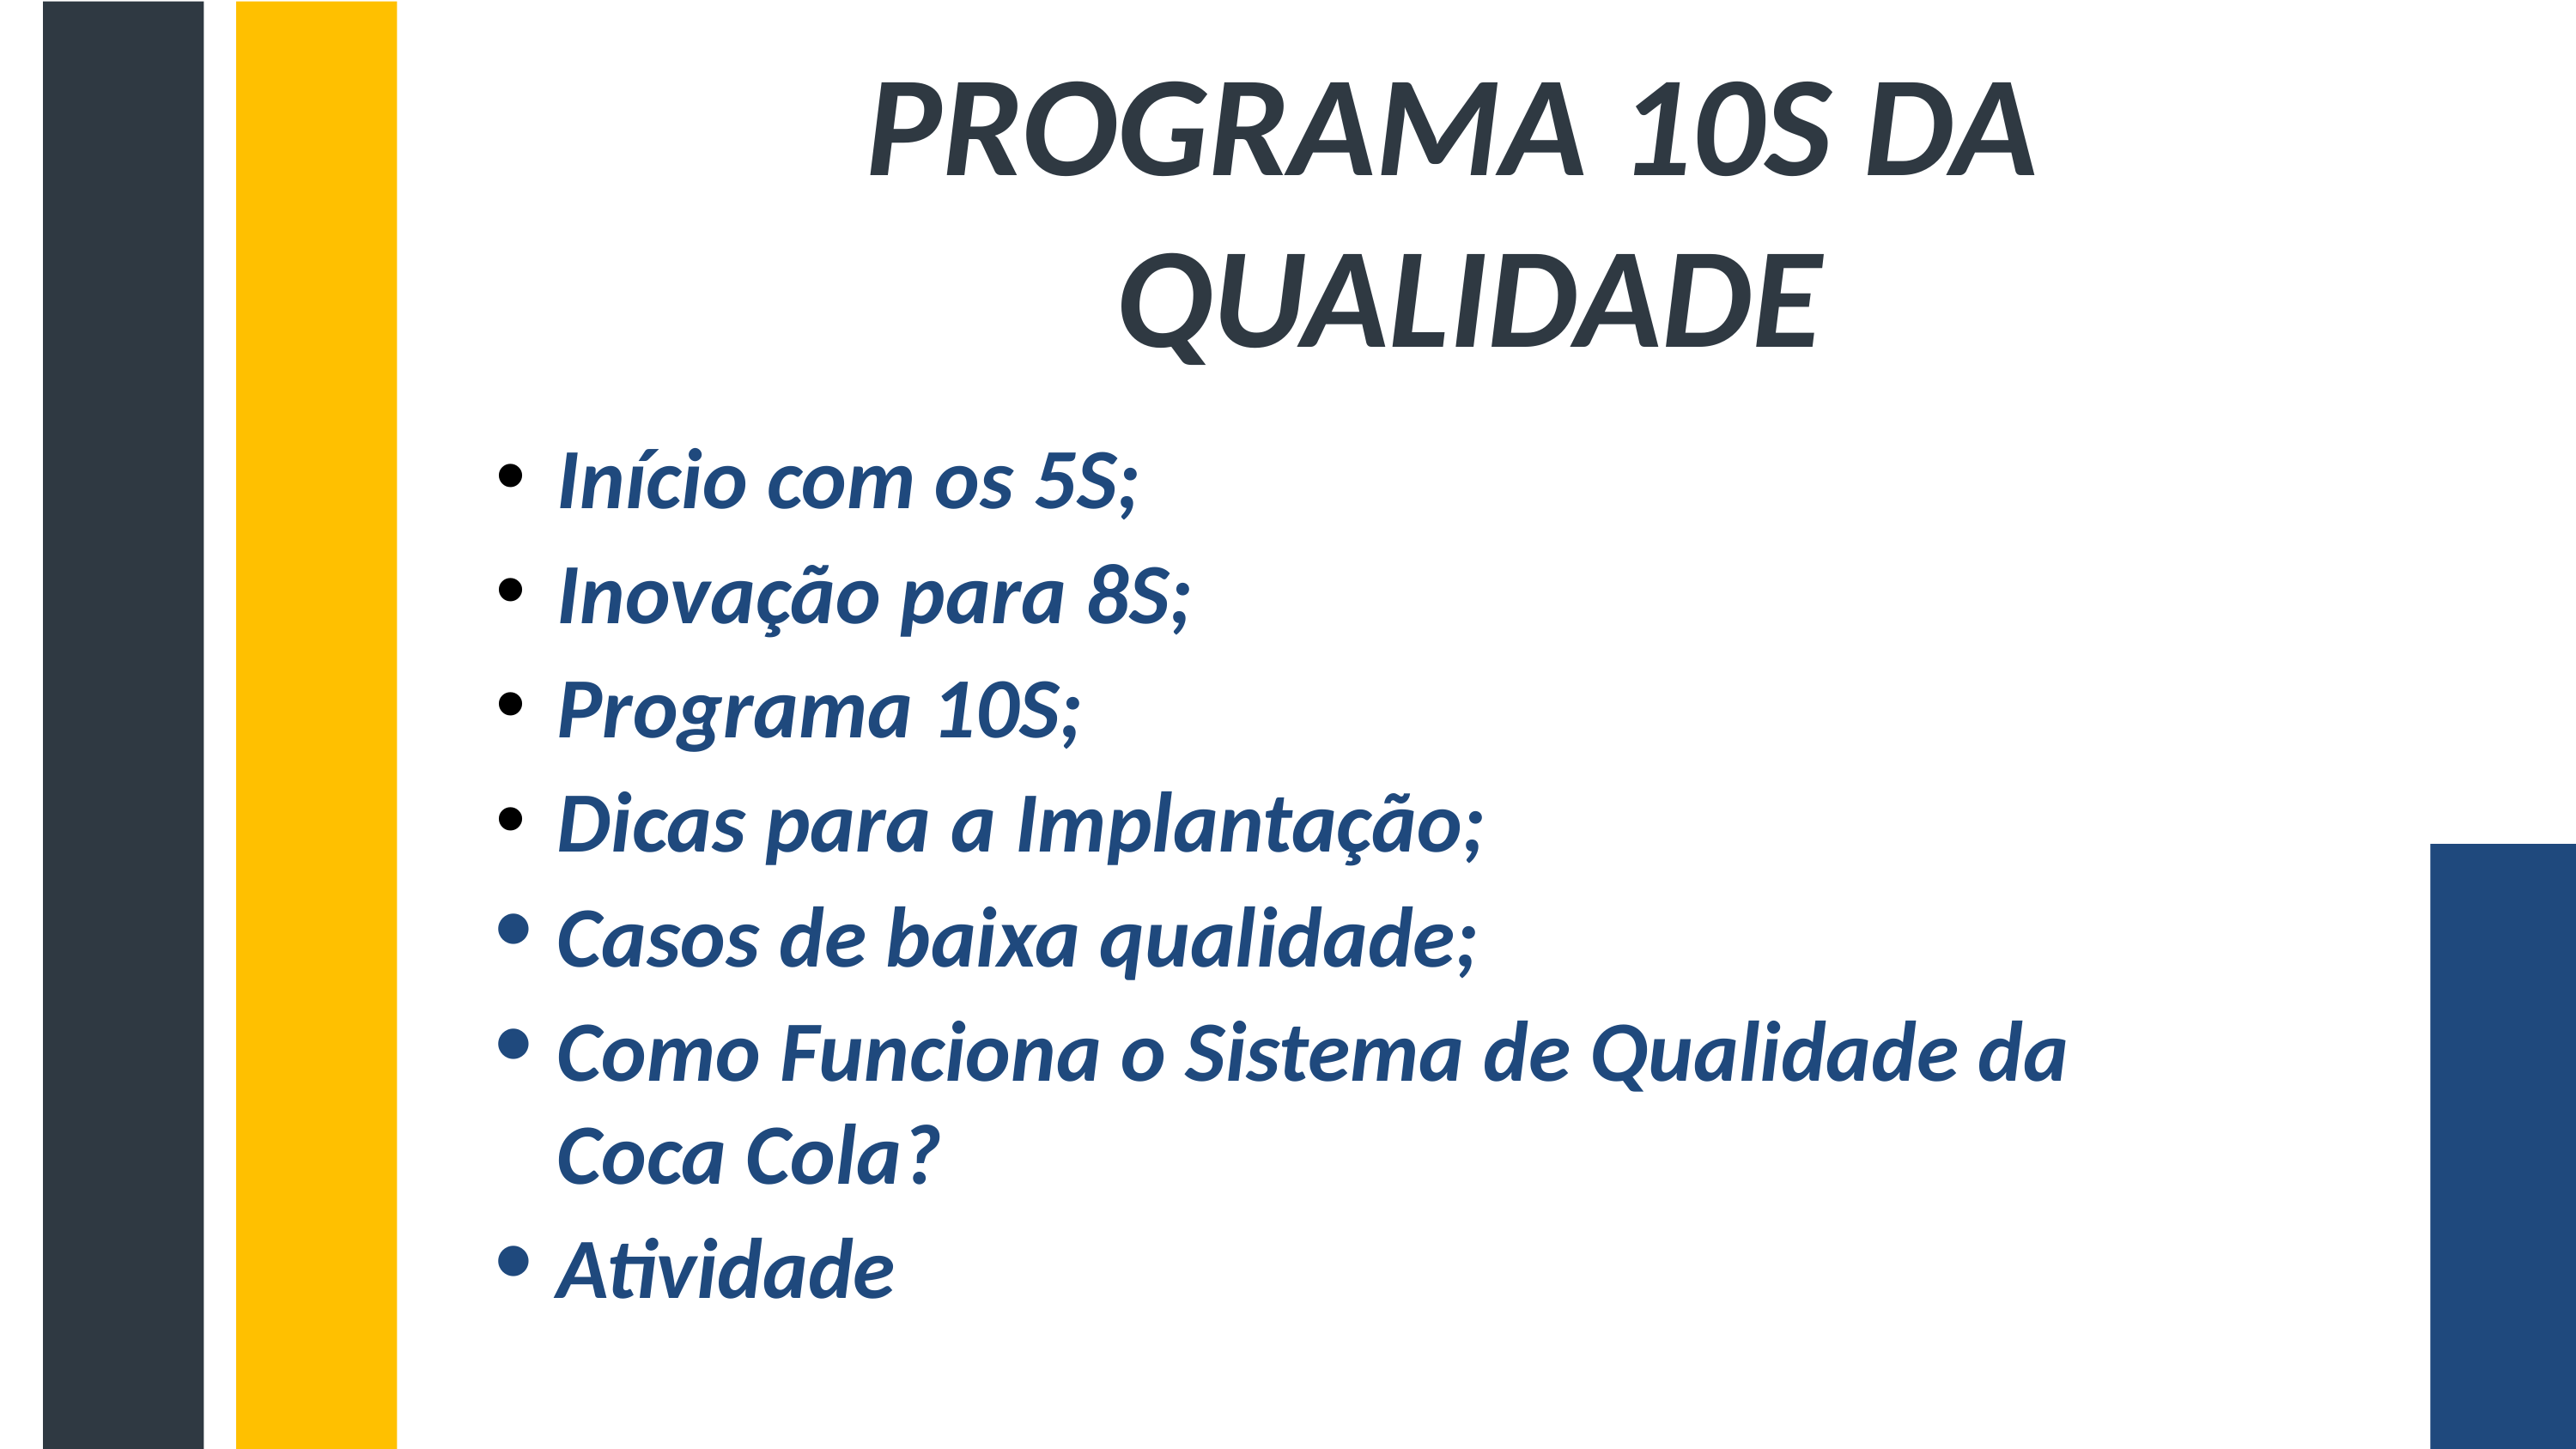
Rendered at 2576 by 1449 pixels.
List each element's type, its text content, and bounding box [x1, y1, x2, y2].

text_box [2430, 844, 2576, 1449]
text_box [43, 1, 204, 1449]
text_box Início com os 5S; Inovação para 8S; Programa 10S; Dicas para a Implantação; Casos de baixa qualidade; Como Funciona o Sistema de Qualidade da Coca Cola? Atividade [492, 422, 2182, 1316]
text_box PROGRAMA 10S DA QUALIDADE [507, 33, 2431, 377]
text_box [236, 1, 398, 1449]
